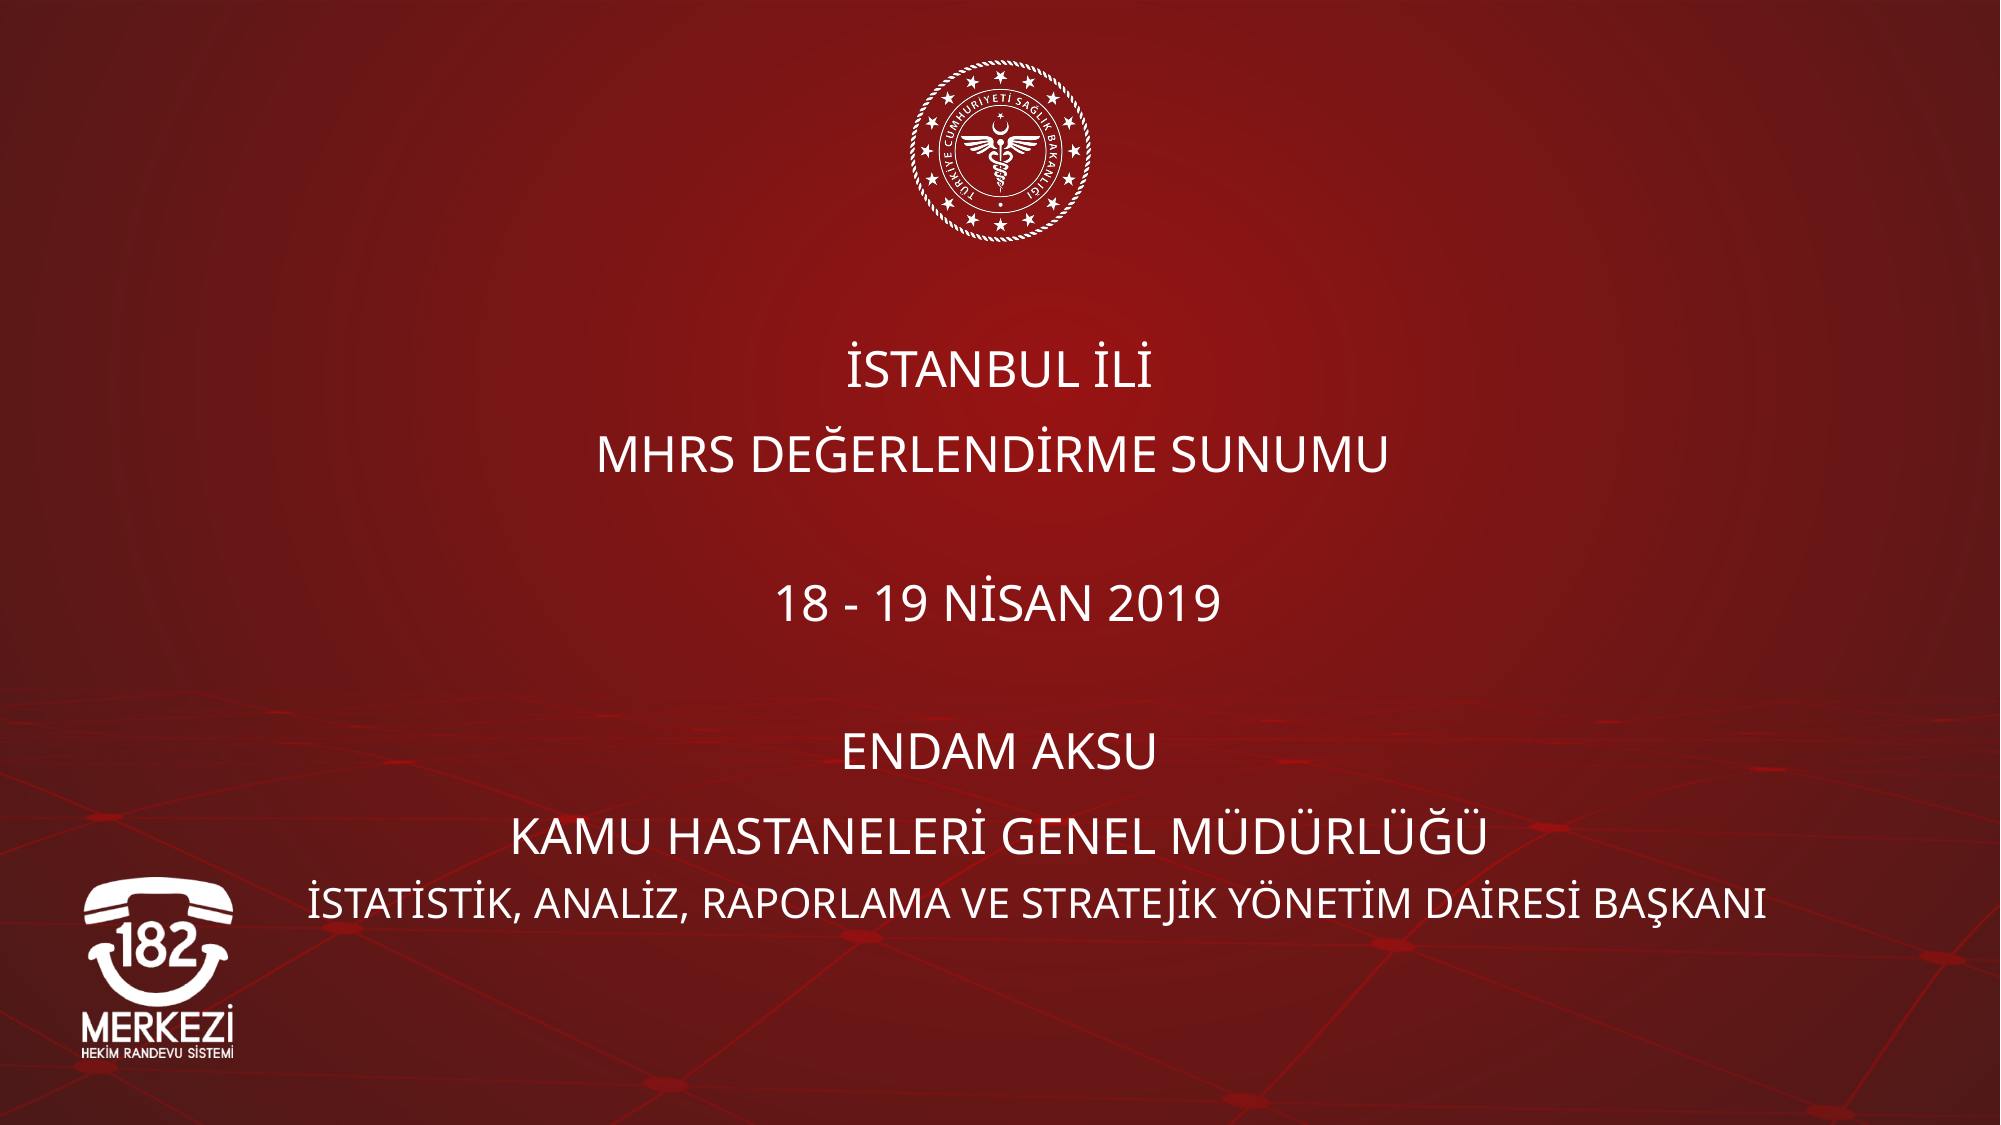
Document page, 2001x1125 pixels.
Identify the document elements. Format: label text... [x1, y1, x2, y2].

text_box İSTANBUL İLİ MHRS DEĞERLENDİRME SUNUMU [580, 330, 1420, 490]
picture [0, 0, 2000, 1125]
text_box ENDAM AKSU KAMU HASTANELERİ GENEL MÜDÜRLÜĞÜ İSTATİSTİK, ANALİZ, RAPORLAMA VE STRATEJİK YÖNETİM DAİRESİ BAŞKANI [77, 711, 1923, 1055]
text_box 18 - 19 NİSAN 2019 [758, 563, 1424, 639]
